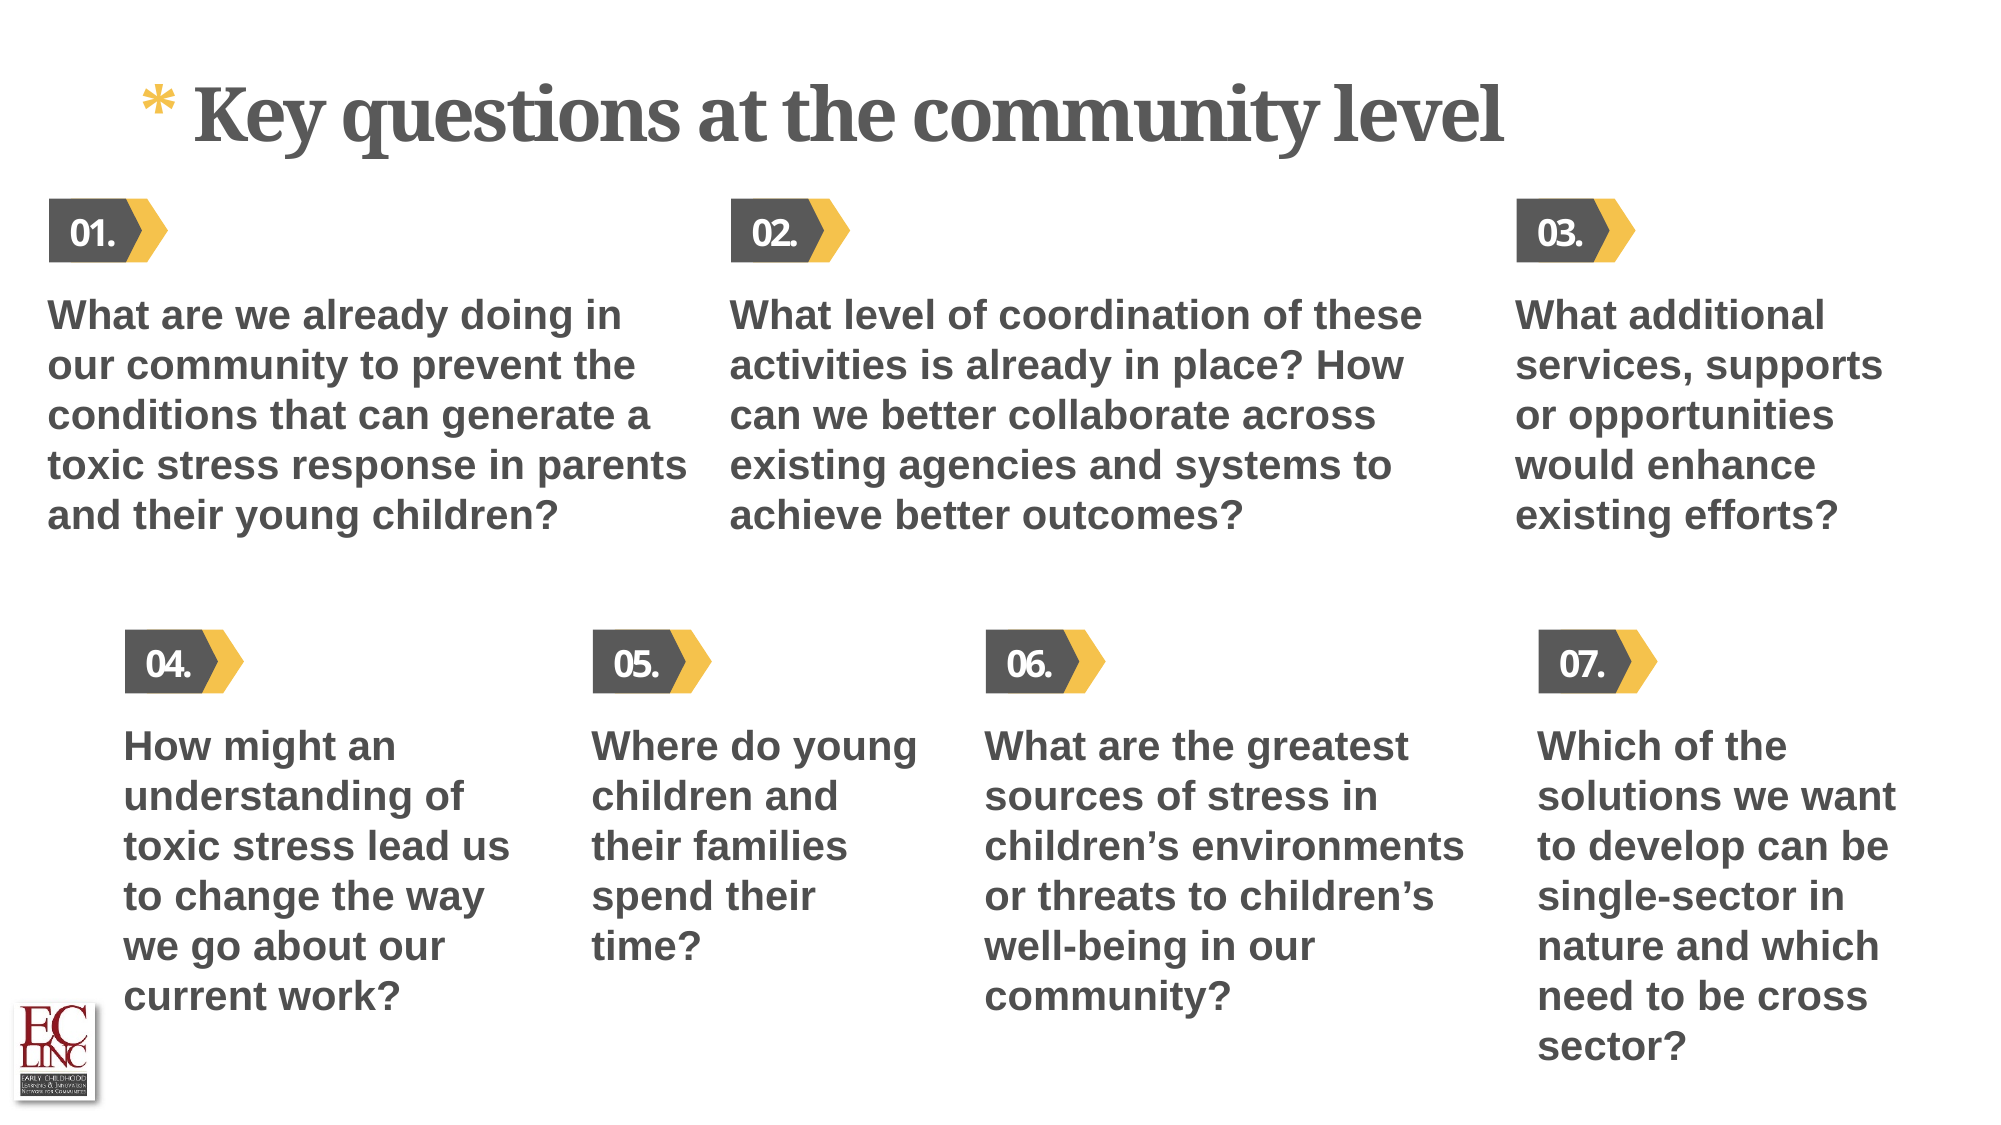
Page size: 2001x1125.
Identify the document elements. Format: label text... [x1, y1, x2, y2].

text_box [108, 629, 544, 1030]
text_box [32, 198, 711, 548]
picture [9, 998, 106, 1112]
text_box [576, 629, 946, 979]
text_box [1499, 198, 1936, 548]
text_box * Key questions at the community level [124, 58, 1953, 158]
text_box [714, 198, 1488, 548]
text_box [1522, 629, 1958, 1080]
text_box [969, 629, 1488, 1030]
